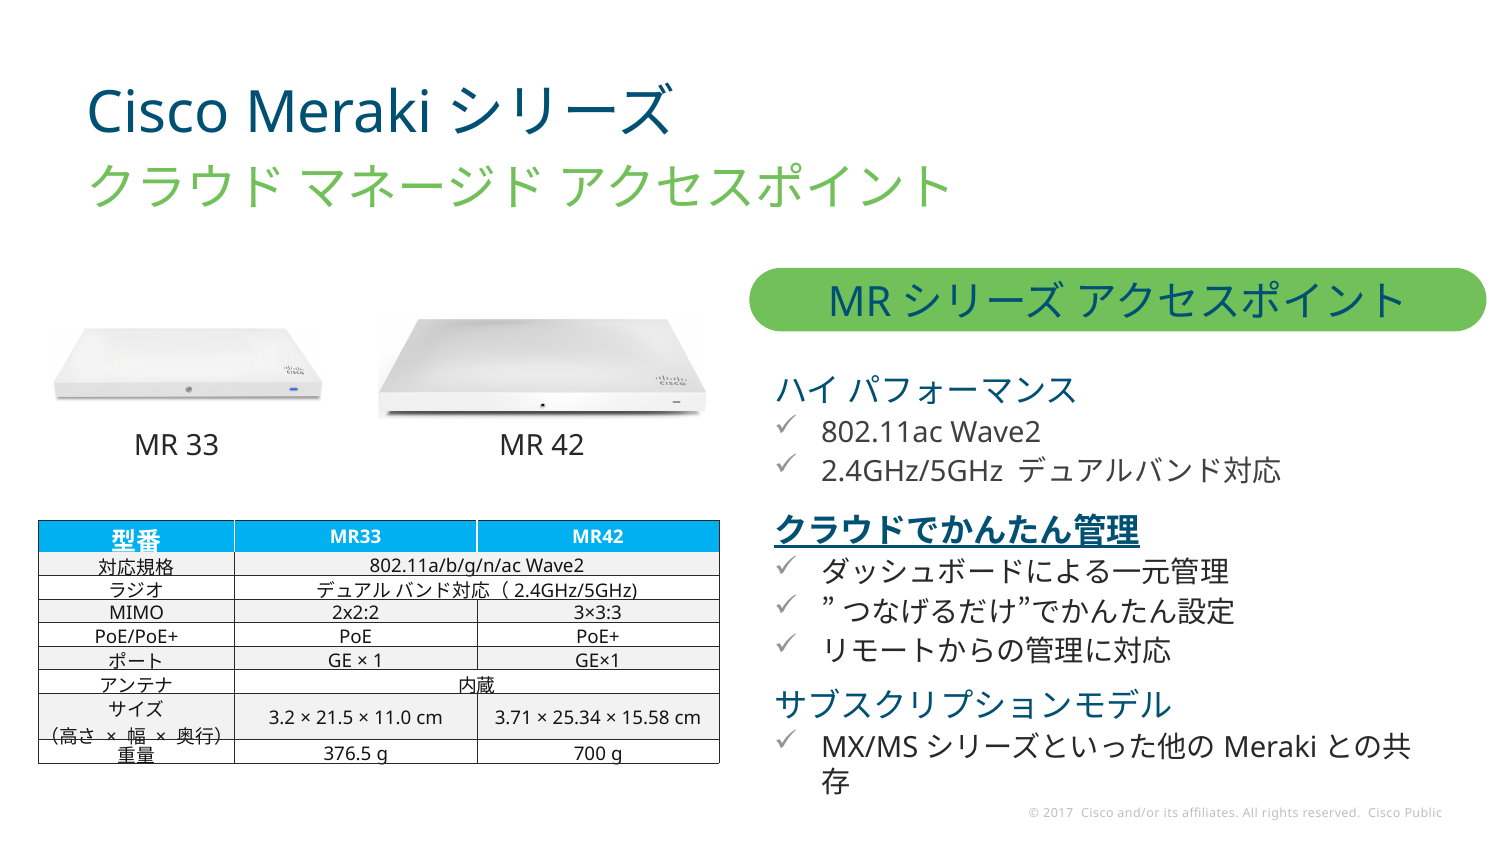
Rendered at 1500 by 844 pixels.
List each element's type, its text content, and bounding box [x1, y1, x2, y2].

text_box ハイ パフォーマンス 802.11ac Wave2 2.4GHz/5GHz デュアルバンド対応 [761, 361, 1446, 502]
table_header MR42 [478, 521, 719, 552]
table_header 型番 [39, 521, 234, 552]
table_cell 重量 [39, 740, 234, 763]
table_cell 対応規格 [39, 552, 234, 575]
table_cell ポート [39, 647, 234, 669]
text_box MRシリーズ アクセスポイント [747, 265, 1489, 334]
text_box クラウドでかんたん管理 ダッシュボードによる一元管理 ”つなげるだけ”でかんたん設定 リモートからの管理に対応 [761, 502, 1446, 676]
table_cell 3.2 × 21.5 × 11.0 cm [235, 694, 477, 739]
table_cell GE × 1 [235, 647, 477, 669]
picture [378, 316, 706, 420]
table_cell サイズ （高さ × 幅 × 奥行） [39, 694, 234, 739]
table_cell ラジオ [39, 576, 234, 599]
table_cell デュアル バンド対応（2.4GHz/5GHz) [235, 576, 719, 599]
table_cell 2x2:2 [235, 600, 477, 622]
title Cisco Merakiシリーズ [71, 55, 1466, 176]
table_cell 700 g [478, 740, 719, 763]
table_cell PoE [235, 623, 477, 646]
table_cell 3.71 × 25.34 × 15.58 cm [478, 694, 719, 739]
table_header MR33 [235, 521, 476, 552]
table_cell アンテナ [39, 670, 234, 693]
text_box MR 42 [452, 428, 632, 469]
table_cell 3×3:3 [478, 600, 719, 622]
text_box MR 33 [87, 418, 266, 469]
picture [52, 326, 323, 403]
table_cell 802.11a/b/g/n/ac Wave2 [235, 552, 719, 575]
table_cell GE×1 [478, 647, 719, 669]
text_box クラウド マネージド アクセスポイント [71, 148, 1419, 224]
table_cell MIMO [39, 600, 234, 622]
table_cell 376.5 g [235, 740, 477, 763]
text_box サブスクリプションモデル MX/MSシリーズといった他のMerakiとの共存 [761, 676, 1446, 796]
table_cell PoE+ [478, 623, 719, 646]
table_cell 内蔵 [235, 670, 719, 693]
table_cell PoE/PoE+ [39, 623, 234, 646]
